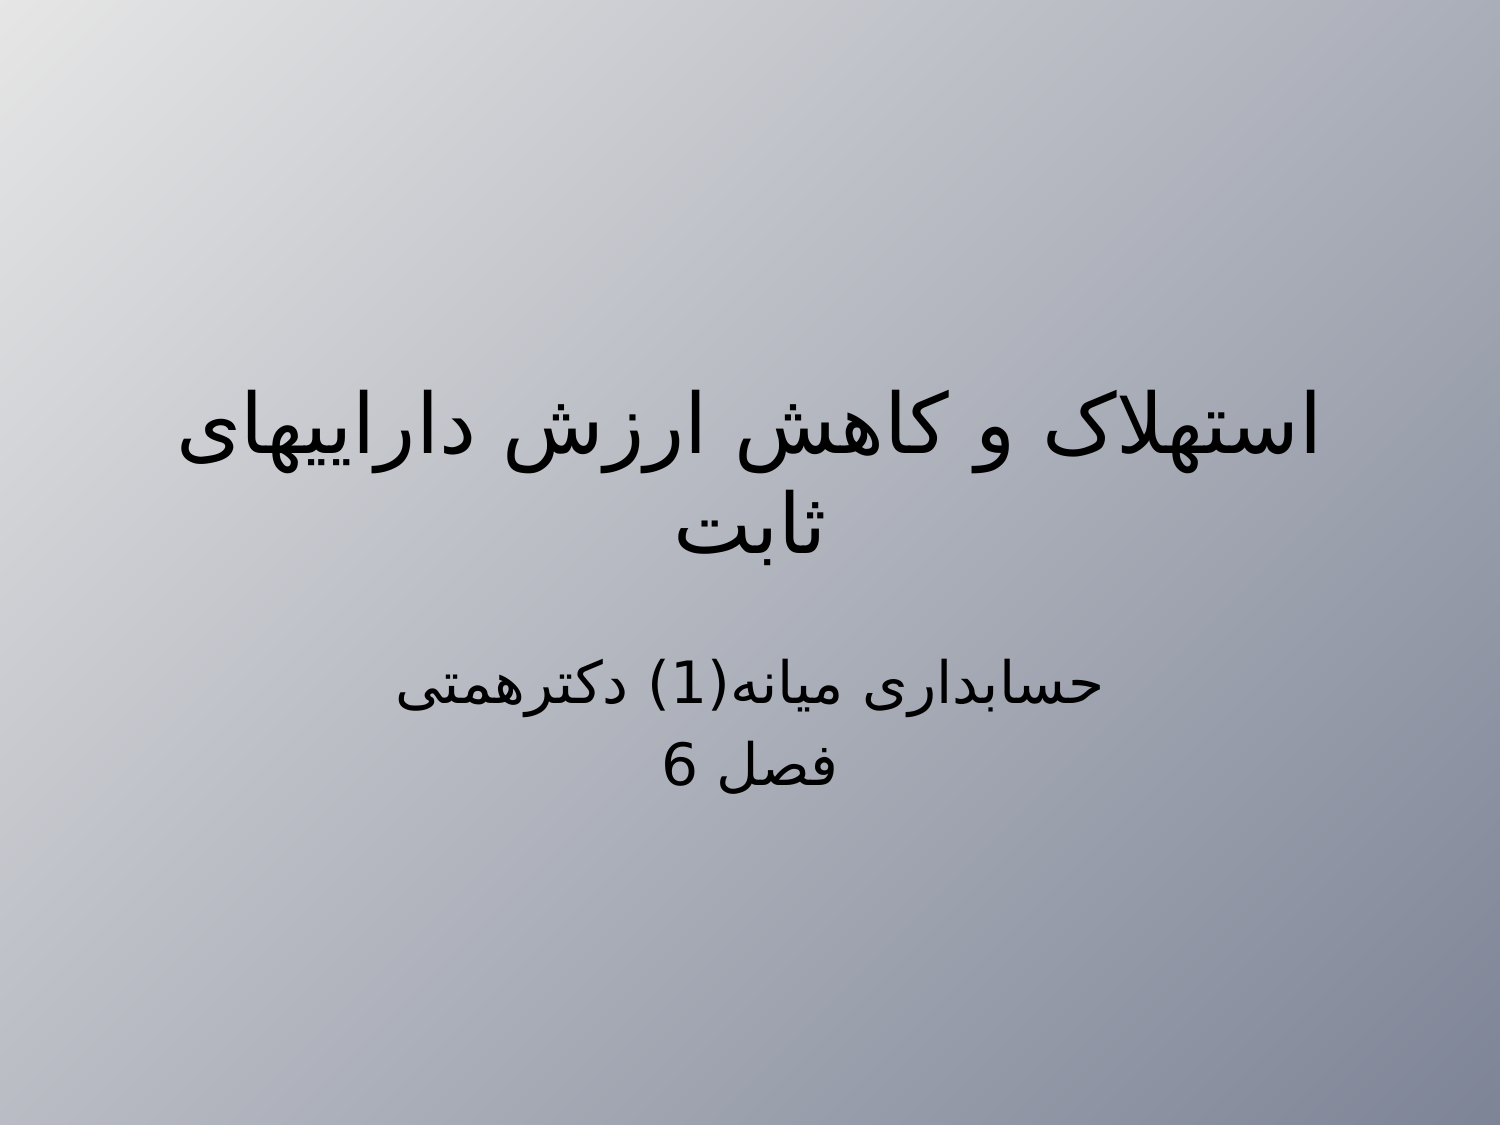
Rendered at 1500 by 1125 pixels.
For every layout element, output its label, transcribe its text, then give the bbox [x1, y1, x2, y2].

title استهلاک و کاهش ارزش داراییهای ثابت [112, 349, 1388, 591]
subtitle حسابداری میانه(1) دکترهمتی فصل 6 [224, 637, 1276, 926]
